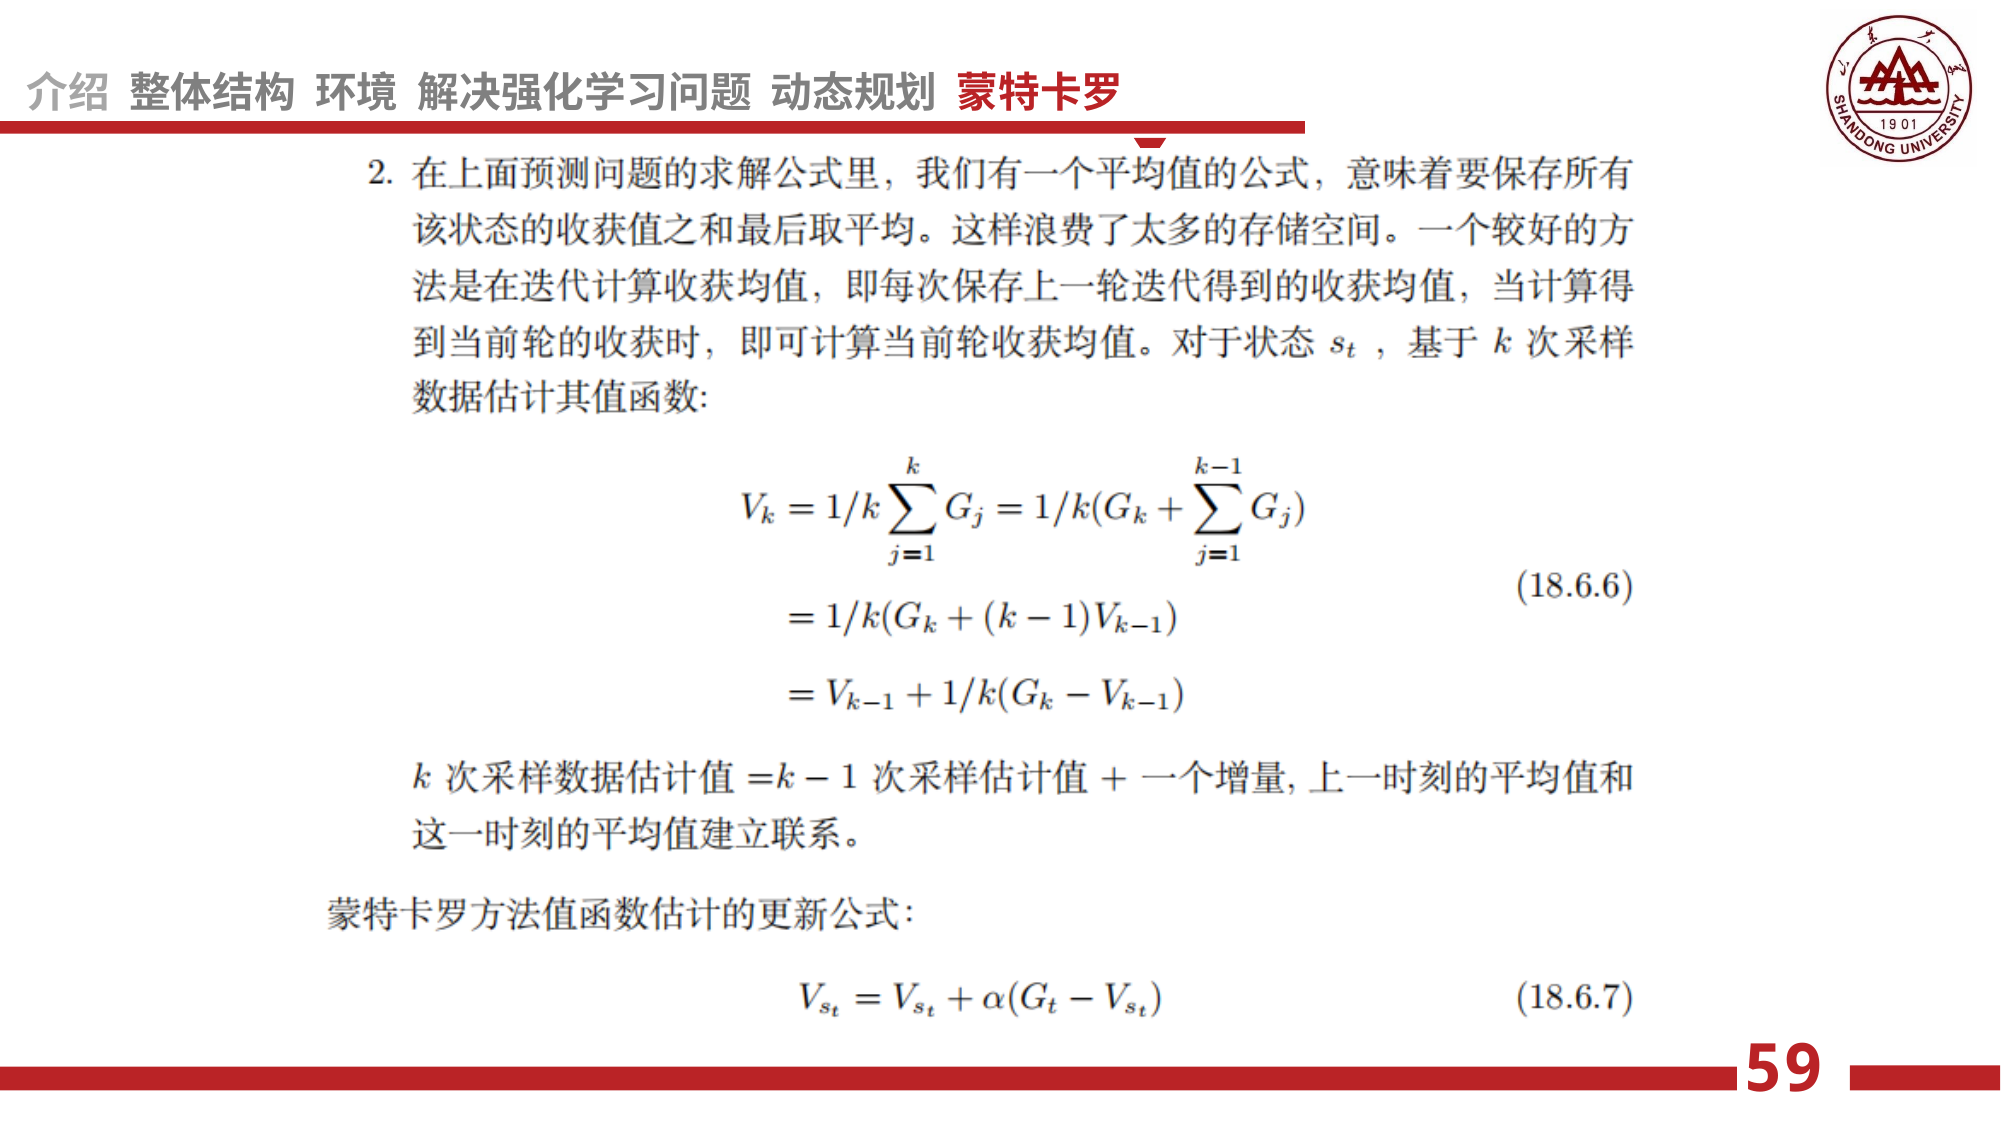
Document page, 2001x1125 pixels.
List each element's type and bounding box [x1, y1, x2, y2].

picture [320, 148, 1645, 1034]
picture [1820, 9, 1977, 167]
